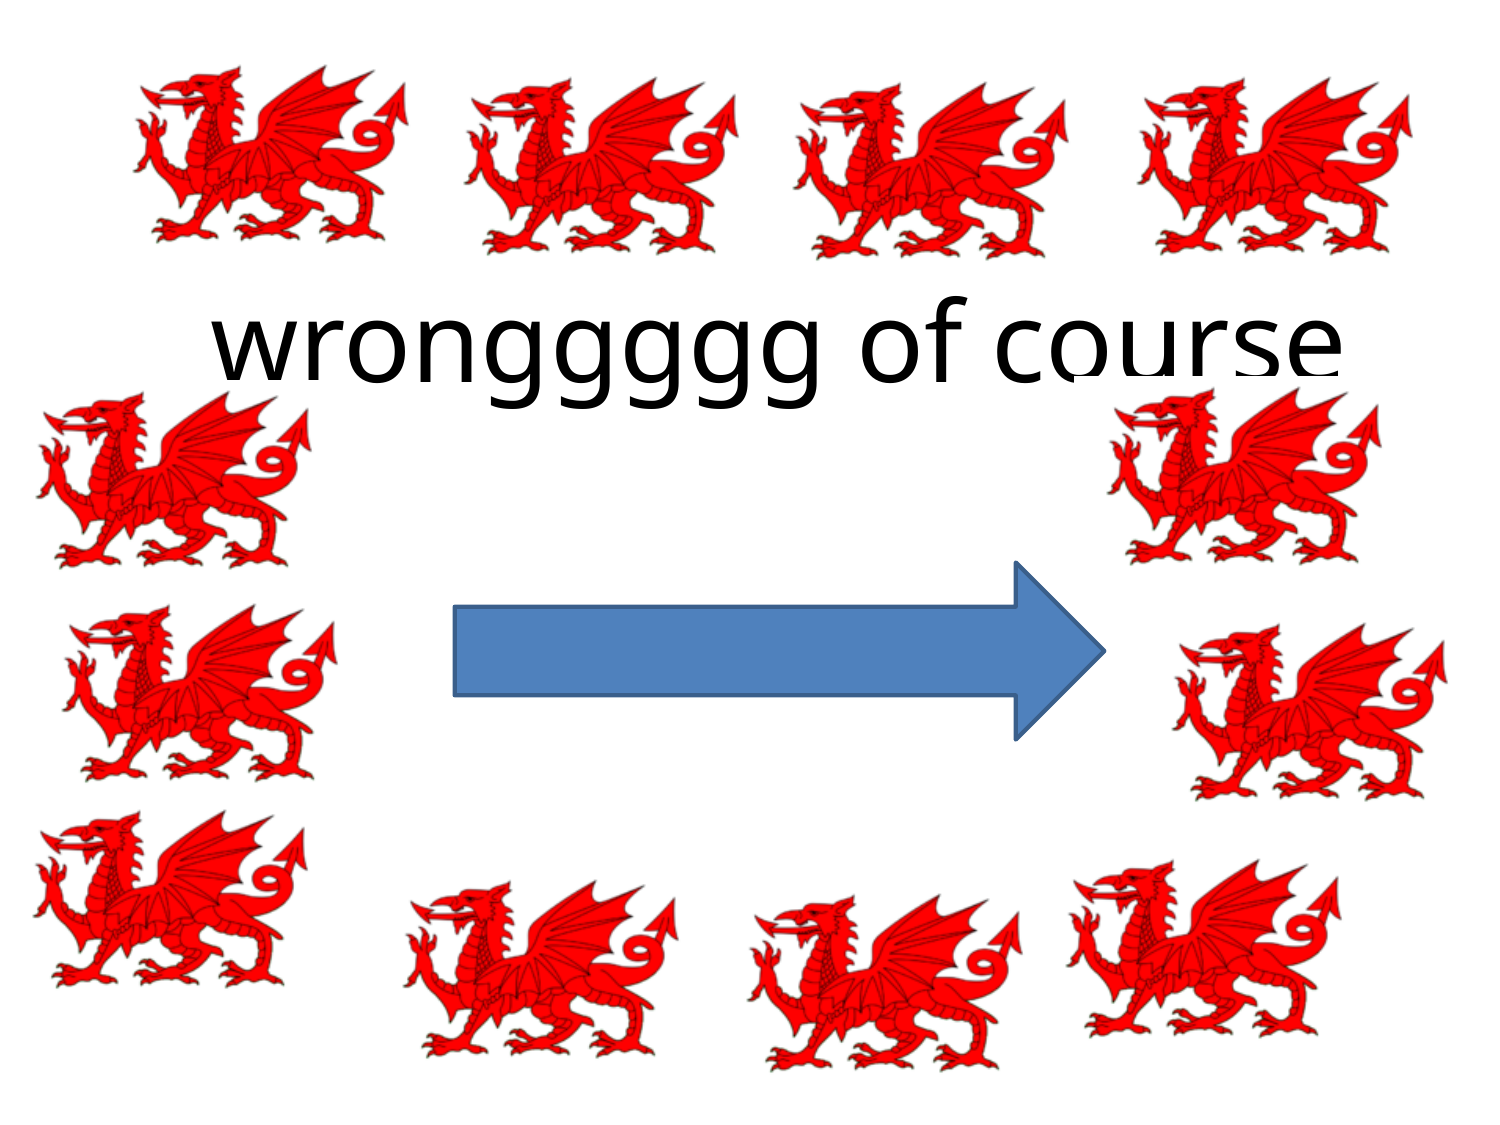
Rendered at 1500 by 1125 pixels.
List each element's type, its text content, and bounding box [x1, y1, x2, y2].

picture [3, 380, 348, 588]
list wronggggg of course [75, 262, 1425, 1005]
picture [1139, 612, 1484, 820]
text_box [452, 560, 1107, 742]
picture [370, 848, 1378, 1090]
picture [0, 593, 374, 1007]
picture [1073, 375, 1419, 583]
picture [100, 54, 1449, 278]
